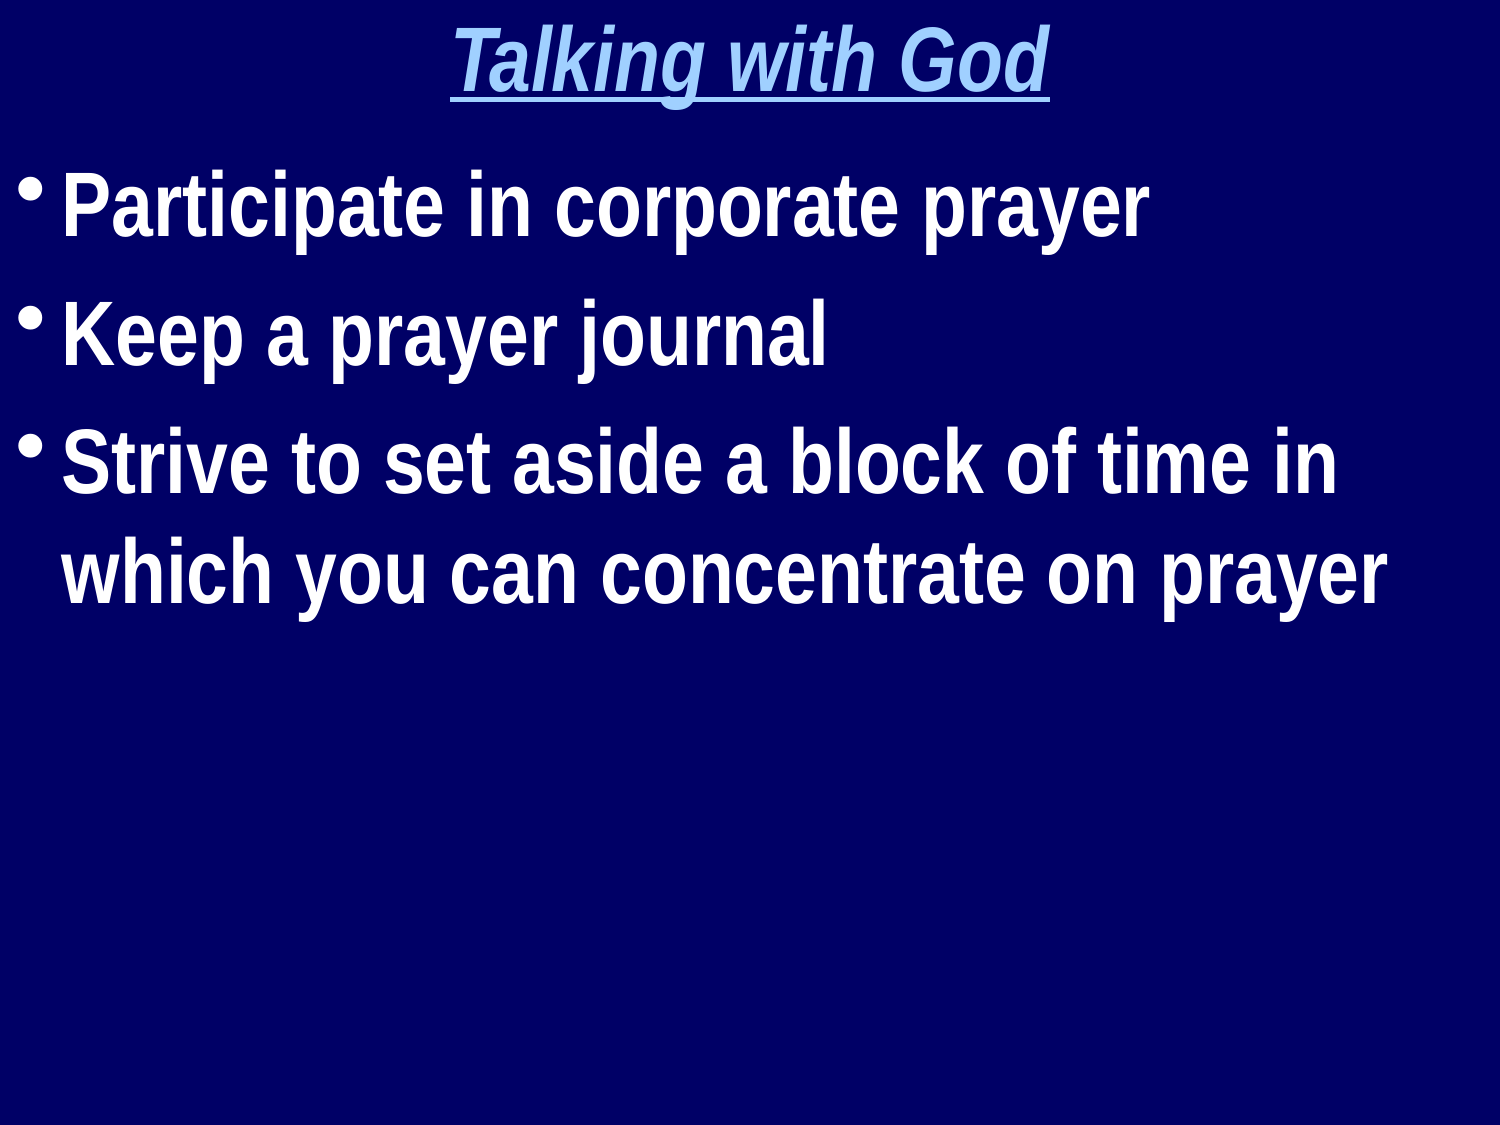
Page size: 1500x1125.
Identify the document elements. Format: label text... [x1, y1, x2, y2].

list Participate in corporate prayer Keep a prayer journal Strive to set aside a block of time in which you can concentrate on prayer [0, 137, 1500, 1125]
title Talking with God [0, 0, 1500, 137]
